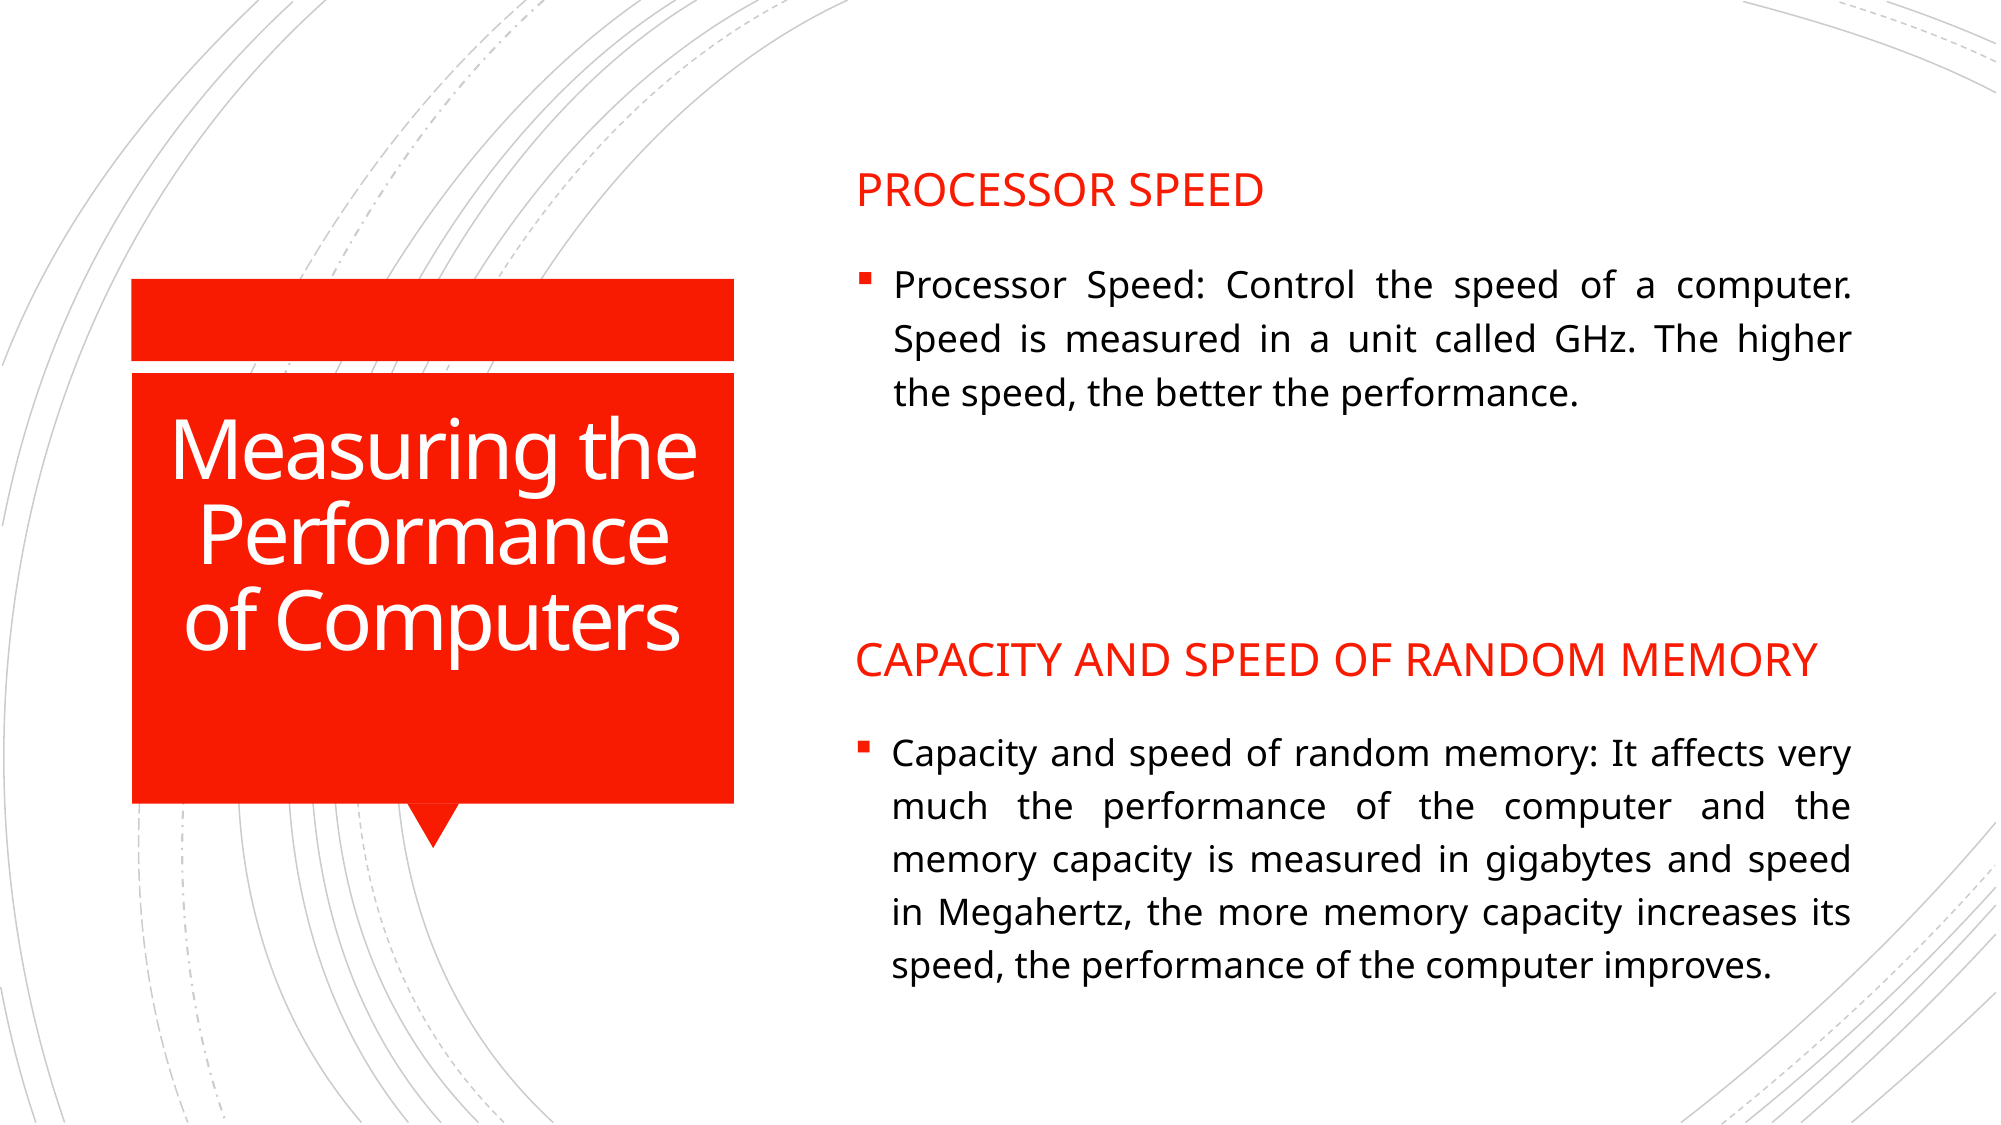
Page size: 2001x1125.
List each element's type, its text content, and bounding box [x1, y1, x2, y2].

list Capacity and speed of random memory [839, 601, 1868, 713]
list Processor Speed: Control the speed of a computer. Speed is measured in a unit called GHz. The higher the speed, the better the performance. [840, 244, 1869, 523]
list Capacity and speed of random memory: It affects very much the performance of the computer and the memory capacity is measured in gigabytes and speed in Megahertz, the more memory capacity increases its speed, the performance of the computer improves. [839, 713, 1868, 994]
list Processor Speed [840, 131, 1869, 244]
title Measuring the Performance of Computers [145, 387, 721, 792]
